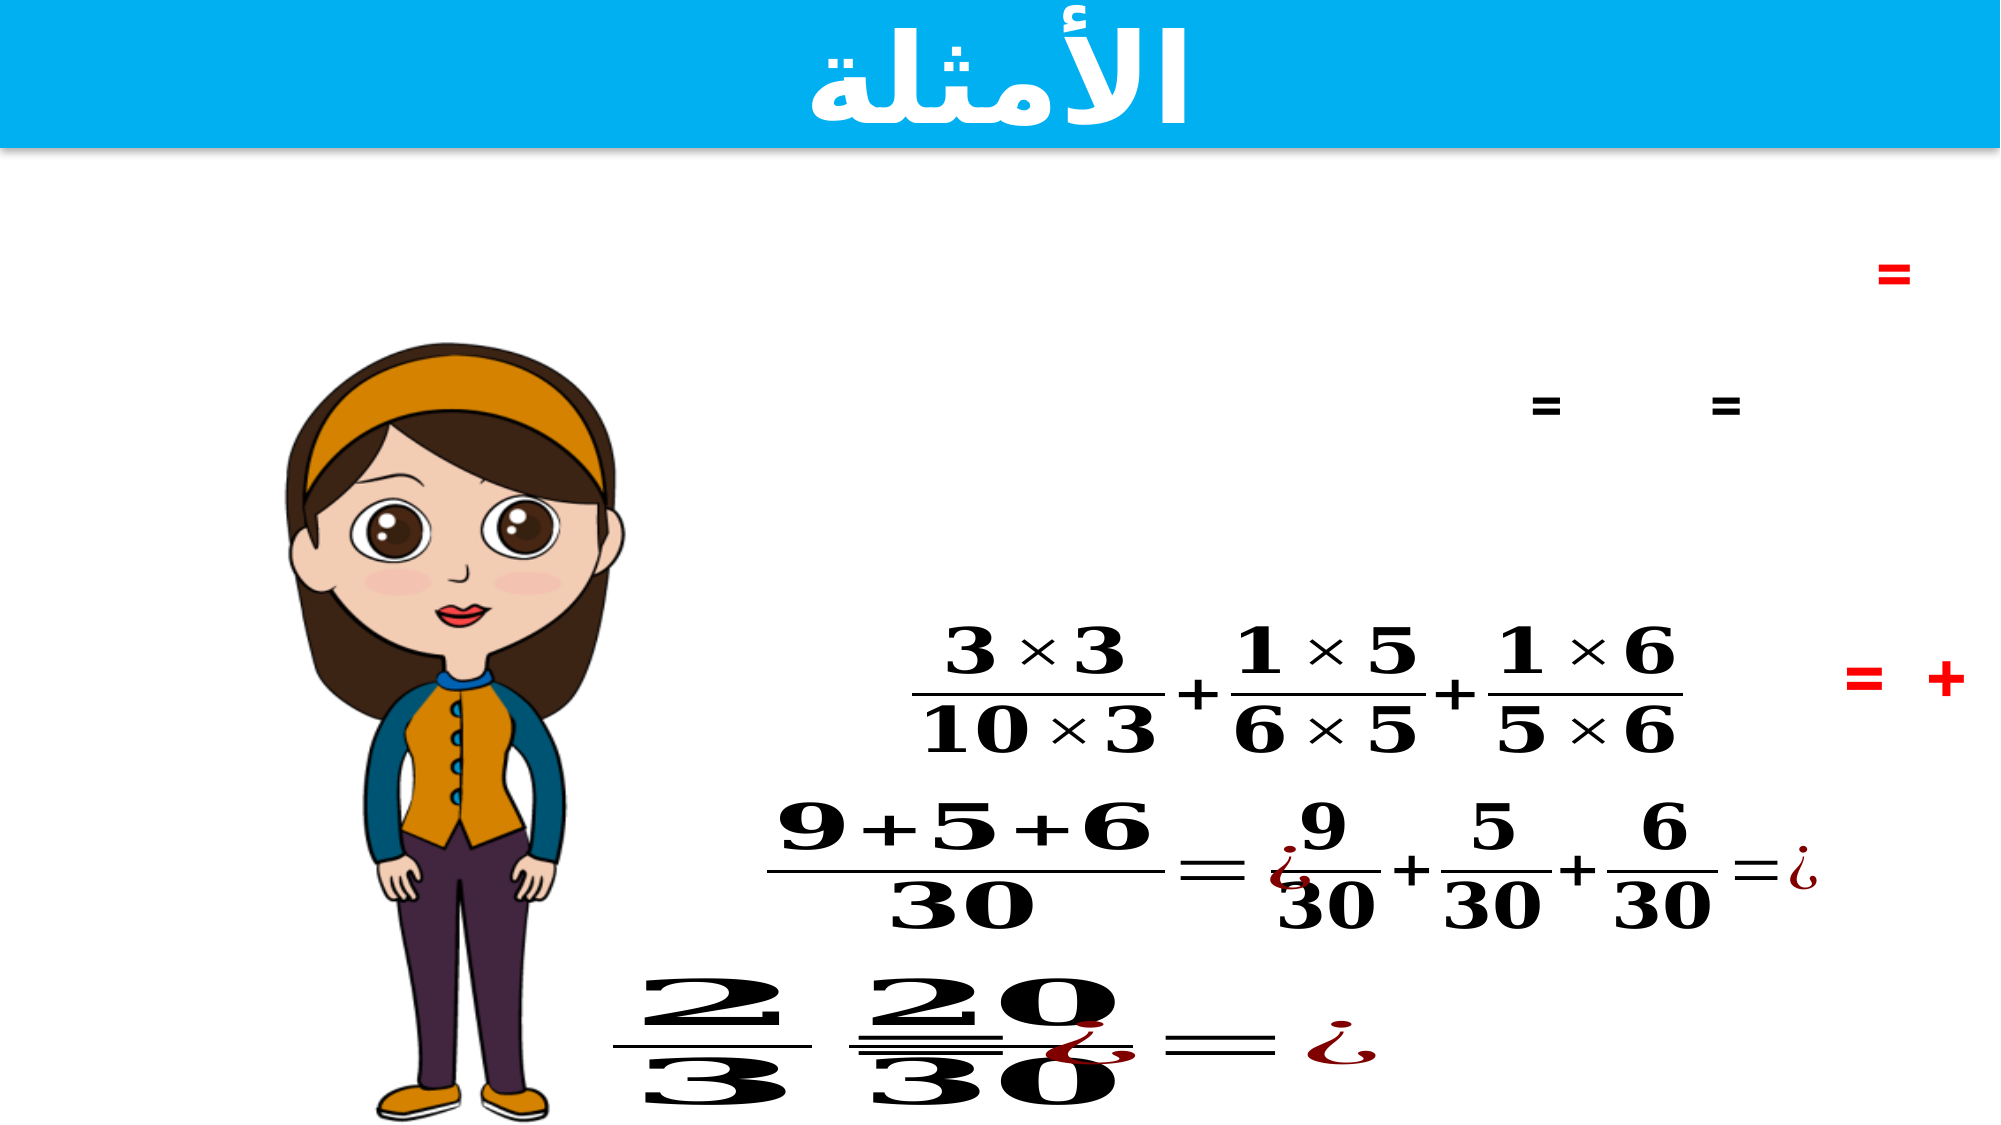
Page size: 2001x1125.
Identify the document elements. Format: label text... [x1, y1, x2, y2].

picture [813, 71, 1050, 125]
picture [1068, 71, 1139, 124]
picture [0, 149, 1186, 1125]
picture [1163, 71, 1184, 122]
text_box الأمثلة [0, 0, 2000, 149]
